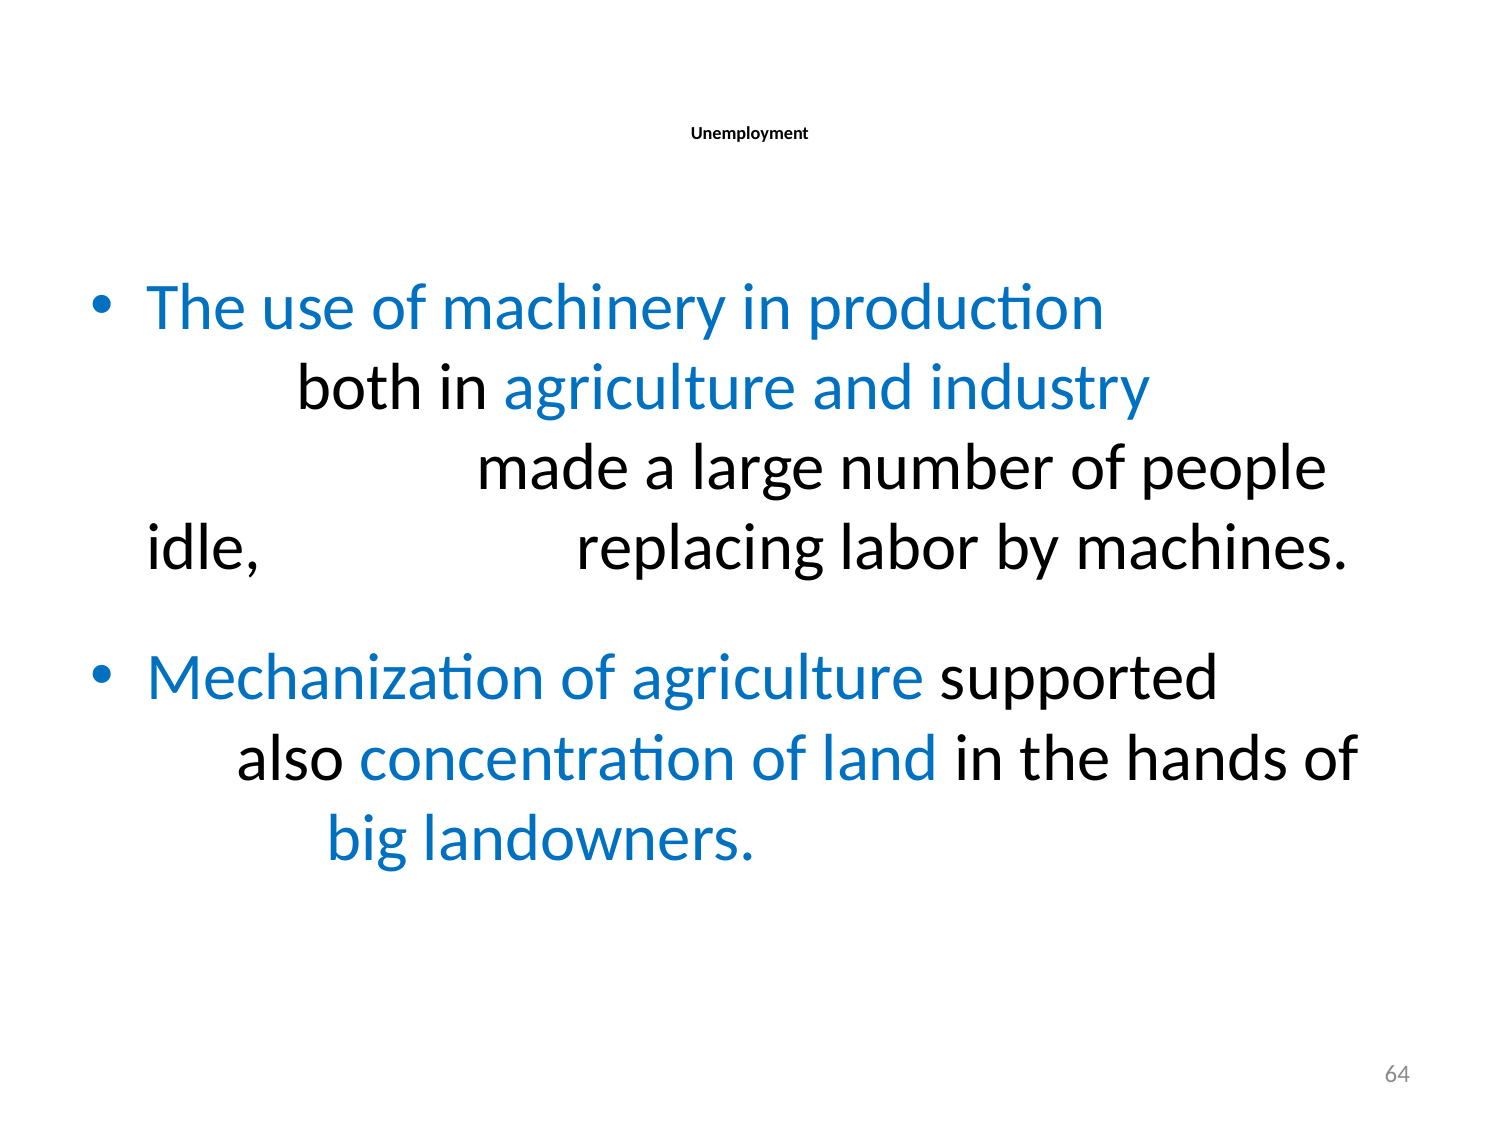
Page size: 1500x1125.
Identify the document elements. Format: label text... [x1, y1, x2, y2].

slide_number 64 [1074, 1042, 1425, 1103]
list The use of machinery in production both in agriculture and industry made a large number of people idle, replacing labor by machines. Mechanization of agriculture supported also concentration of land in the hands of big landowners. [75, 255, 1425, 1125]
title Unemployment [75, 45, 1425, 220]
